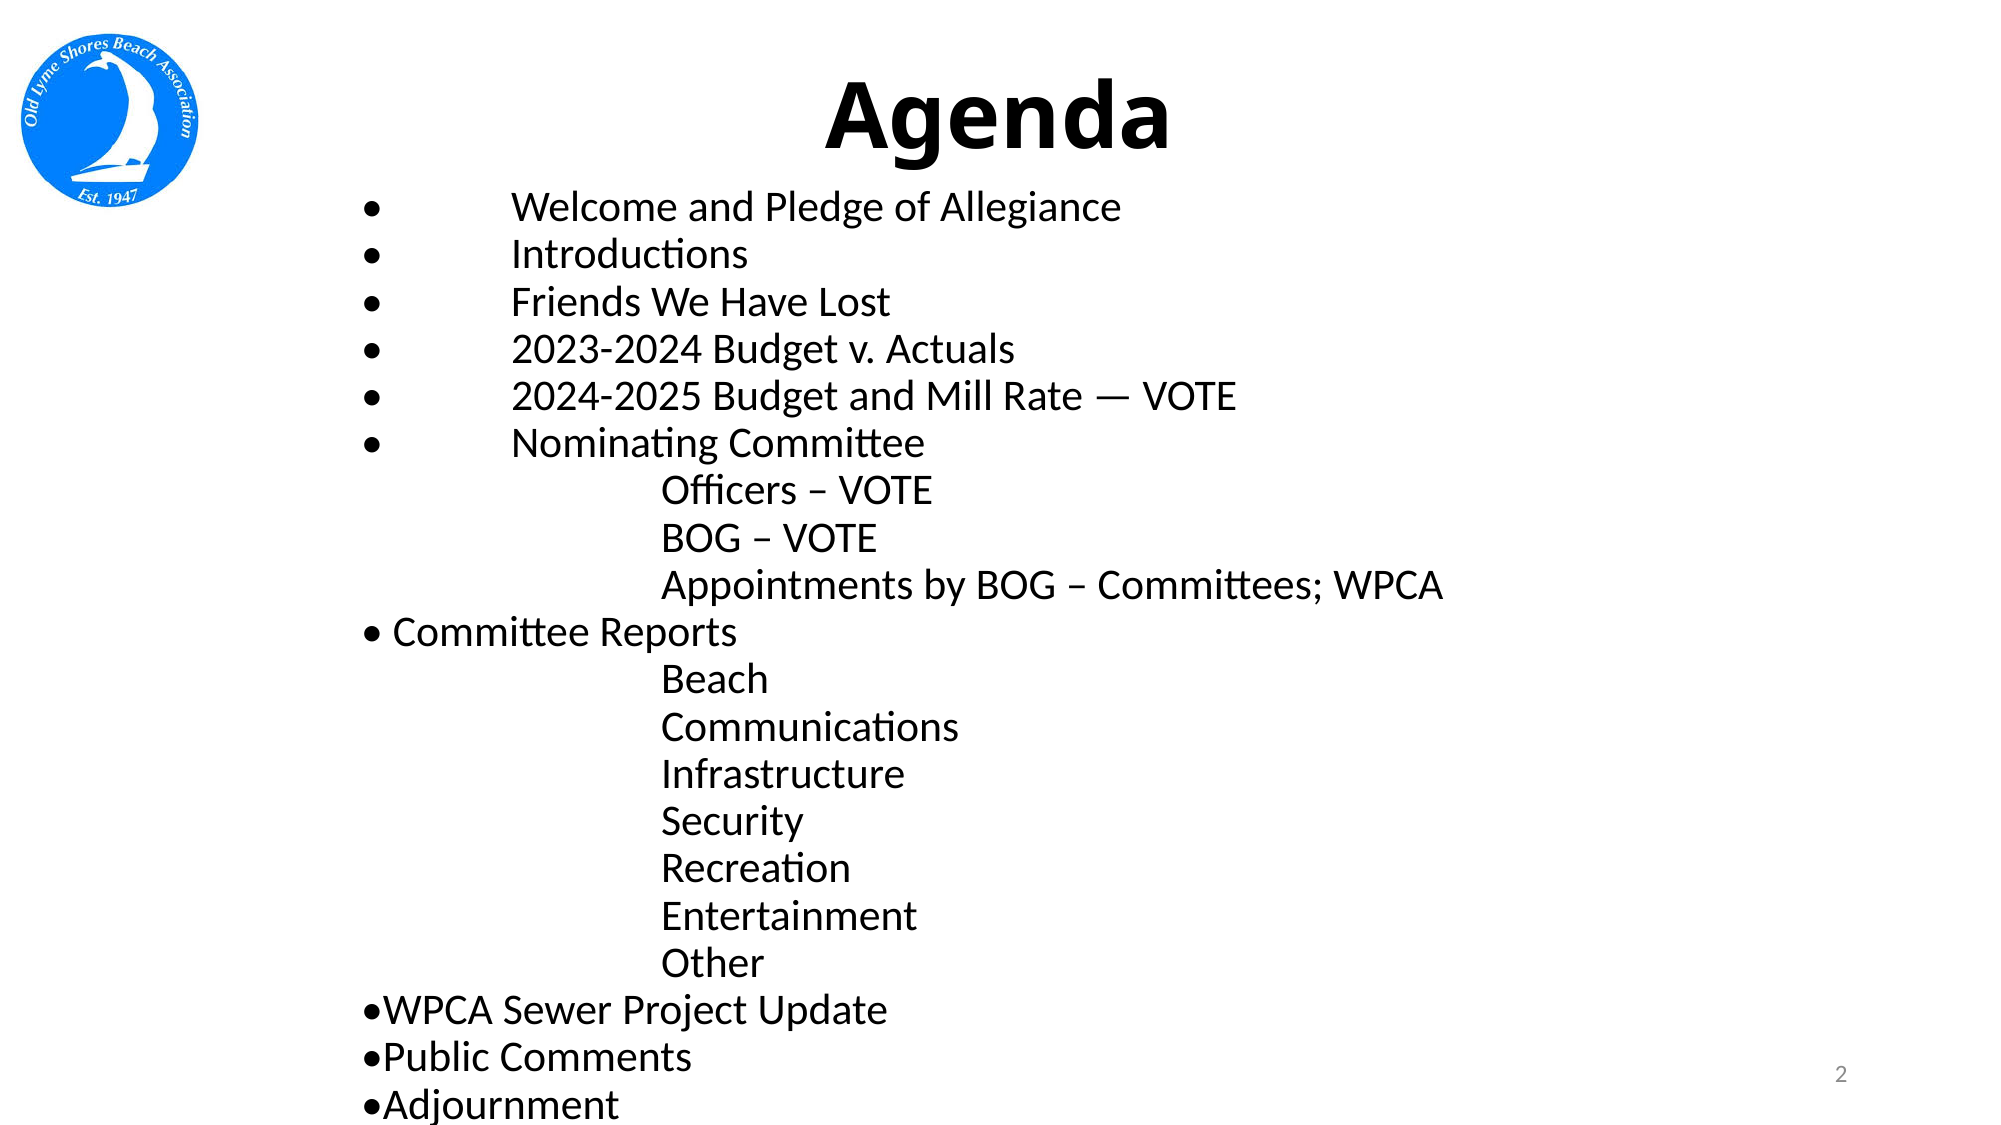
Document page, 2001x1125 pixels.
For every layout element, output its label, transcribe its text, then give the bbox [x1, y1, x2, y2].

list • Welcome and Pledge of Allegiance • Introductions • Friends We Have Lost • 2023-2024 Budget v. Actuals • 2024-2025 Budget and Mill Rate — VOTE • Nominating Committee Officers – VOTE BOG – VOTE Appointments by BOG – Committees; WPCA • Committee Reports Beach Communications Infrastructure Security Recreation Entertainment Other •WPCA Sewer Project Update •Public Comments •Adjournment [346, 131, 1740, 1083]
slide_number 2 [1412, 1042, 1863, 1103]
title Agenda [223, 44, 1863, 193]
picture [0, 0, 223, 218]
